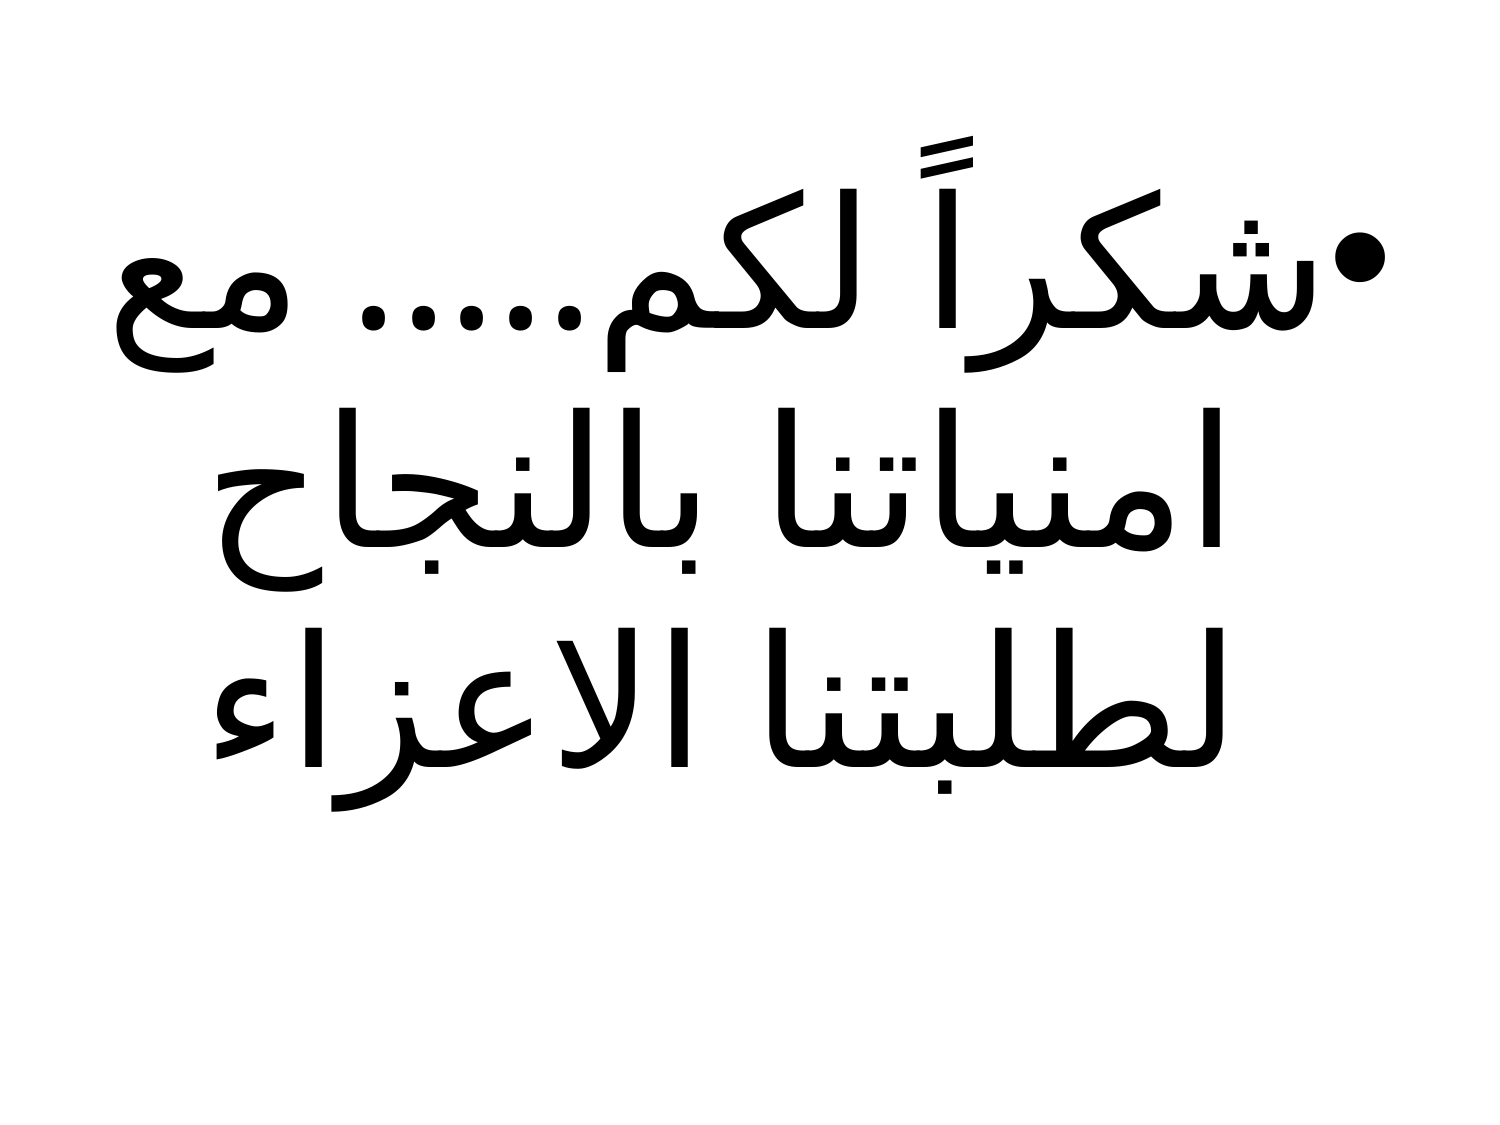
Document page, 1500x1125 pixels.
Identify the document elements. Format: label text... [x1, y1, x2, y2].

list شكراً لكم..... مع امنياتنا بالنجاح لطلبتنا الاعزاء [75, 137, 1425, 1005]
